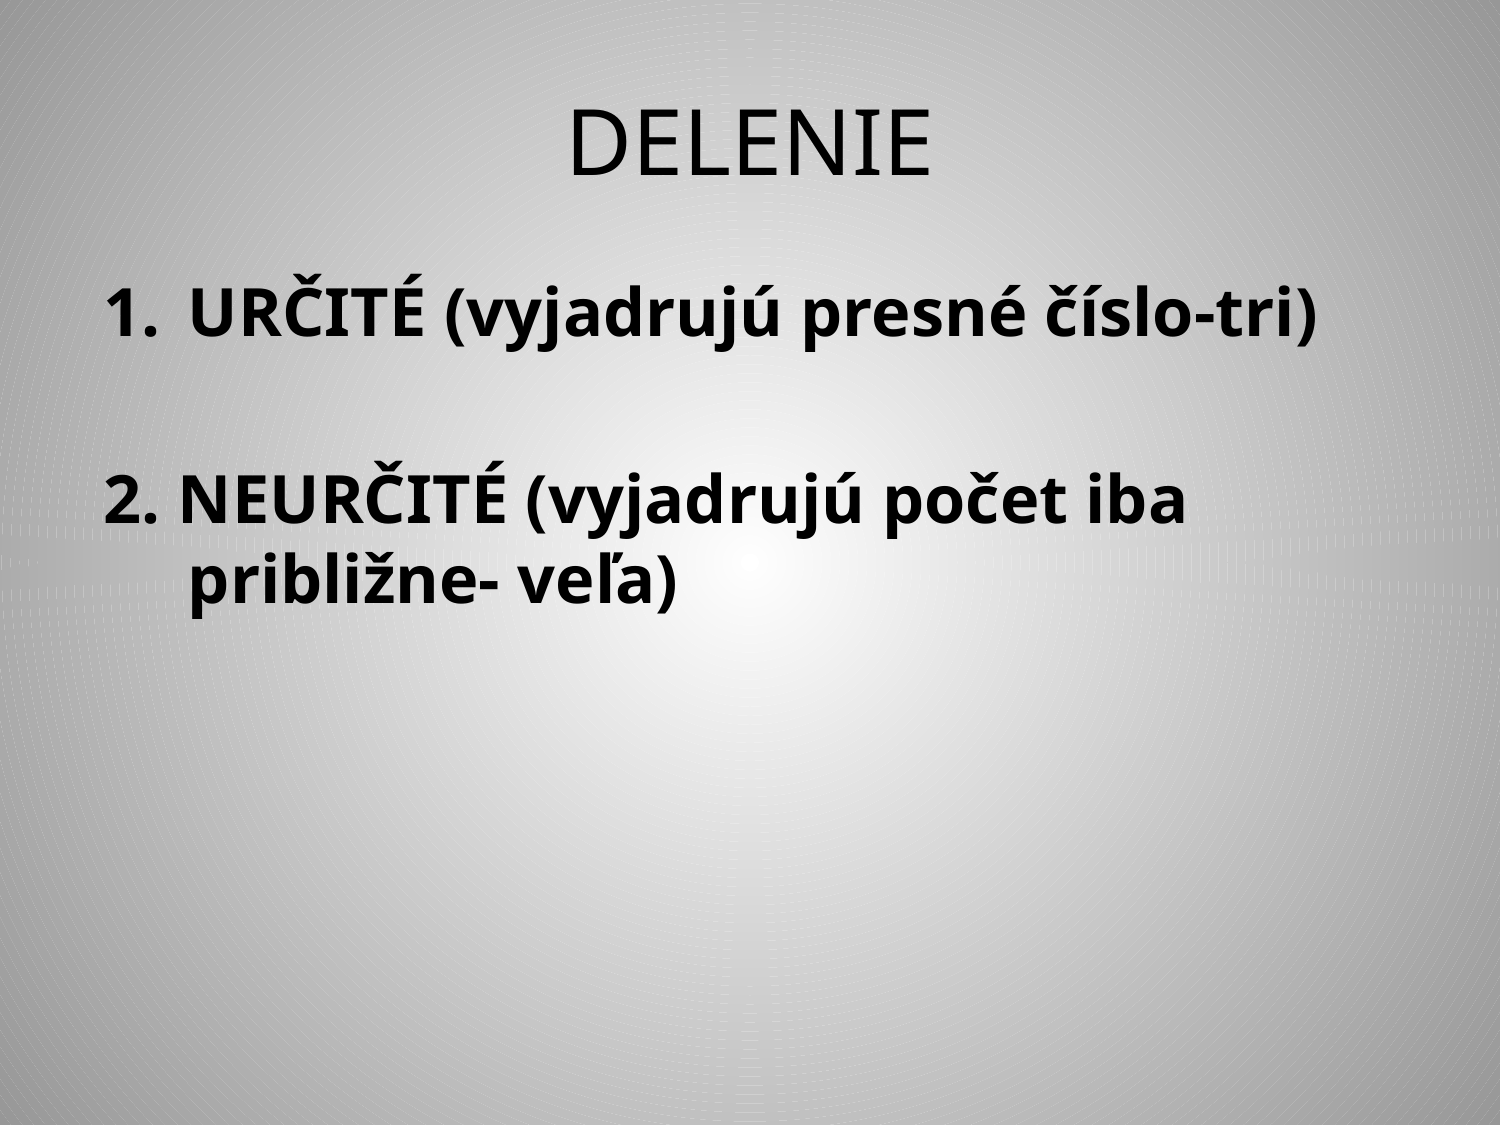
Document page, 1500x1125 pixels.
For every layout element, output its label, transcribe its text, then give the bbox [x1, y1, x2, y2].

title DELENIE [75, 45, 1425, 233]
list URČITÉ (vyjadrujú presné číslo-tri) 2. NEURČITÉ (vyjadrujú počet iba približne- veľa) [75, 262, 1425, 1005]
